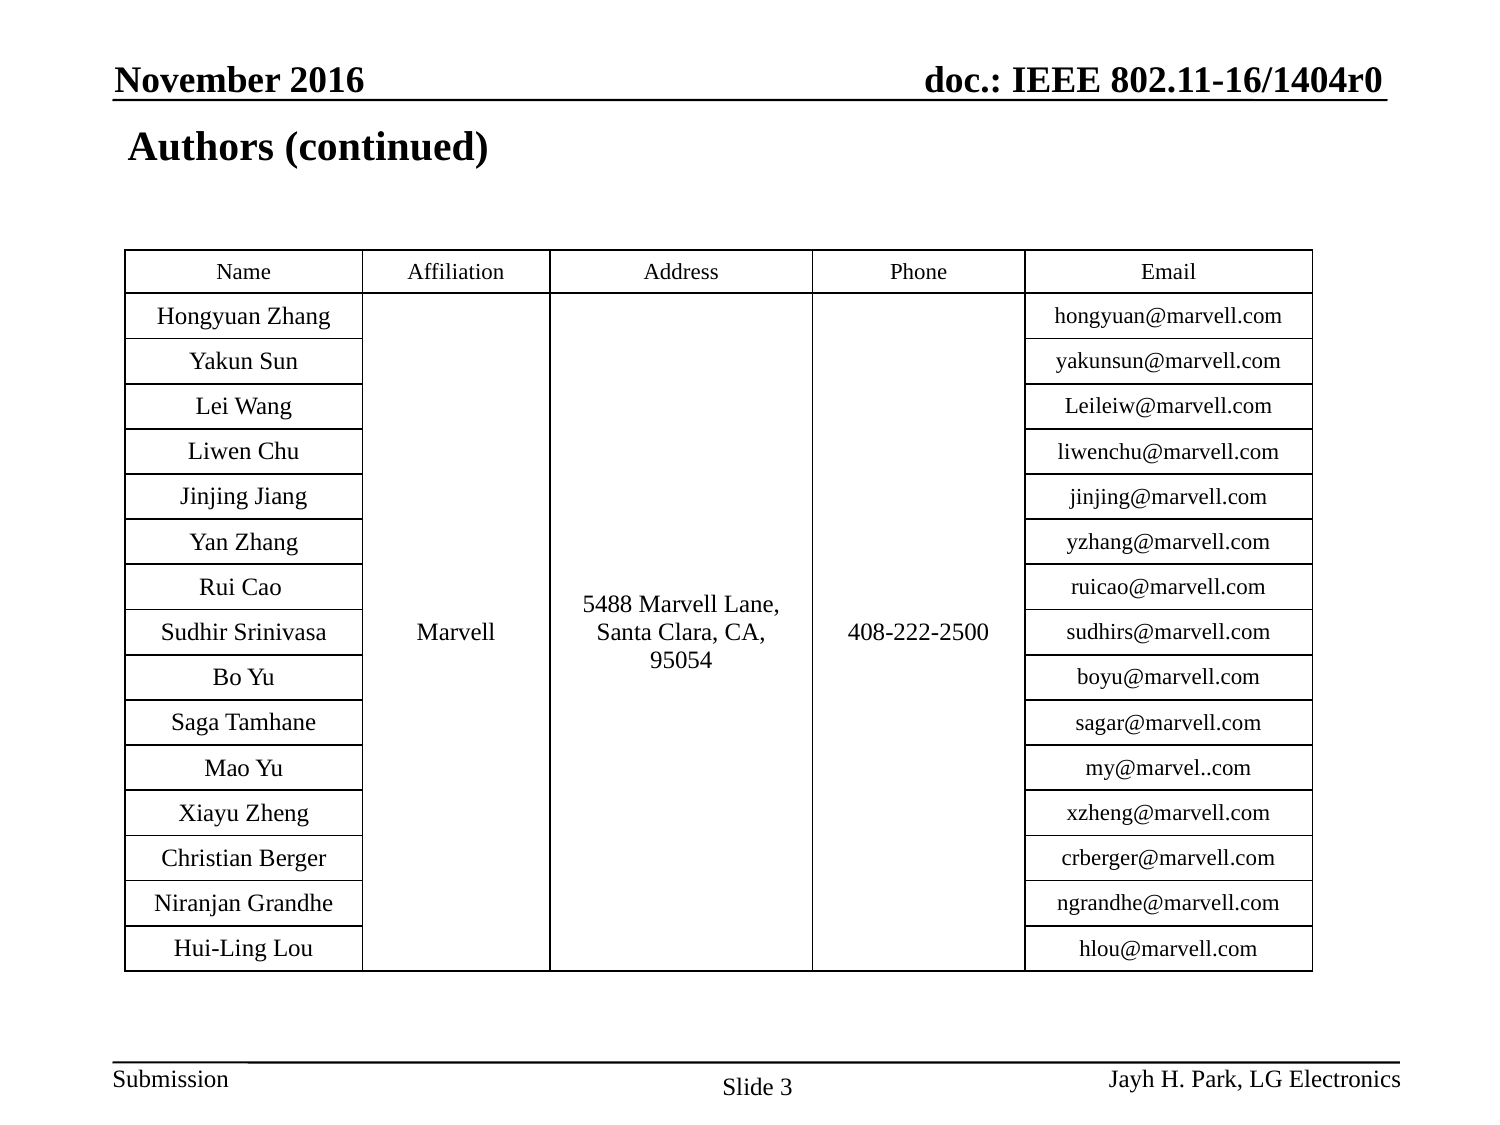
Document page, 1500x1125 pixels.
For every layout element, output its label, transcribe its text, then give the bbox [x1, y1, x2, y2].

table_cell Leileiw@marvell.com [1026, 385, 1312, 428]
table_cell Lei Wang [126, 385, 362, 428]
table_cell 5488 Marvell Lane, Santa Clara, CA, 95054 [551, 294, 812, 970]
table_cell Yan Zhang [126, 520, 362, 563]
table_cell Christian Berger [126, 836, 362, 880]
table_cell 408-222-2500 [813, 294, 1024, 970]
table_header Email [1026, 251, 1312, 292]
table_cell yzhang@marvell.com [1026, 520, 1312, 563]
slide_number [114, 54, 368, 101]
table_cell Jinjing Jiang [126, 475, 362, 518]
table_cell Rui Cao [126, 565, 362, 609]
table_cell Hui-Ling Lou [126, 927, 362, 970]
table_cell crberger@marvell.com [1026, 836, 1312, 880]
table_cell ruicao@marvell.com [1026, 565, 1312, 609]
table_cell Bo Yu [126, 656, 362, 699]
table_cell Liwen Chu [126, 430, 362, 473]
table_cell xzheng@marvell.com [1026, 791, 1312, 835]
table_cell sagar@marvell.com [1026, 701, 1312, 744]
table_cell yakunsun@marvell.com [1026, 339, 1312, 383]
footer Jayh H. Park, LG Electronics [1104, 1061, 1402, 1093]
table_cell sudhirs@marvell.com [1026, 610, 1312, 654]
table_cell Niranjan Grandhe [126, 881, 362, 925]
slide_number Slide 3 [713, 1069, 802, 1101]
table_cell hongyuan@marvell.com [1026, 294, 1312, 338]
table_cell Saga Tamhane [126, 701, 362, 744]
table_header Address [551, 251, 812, 292]
table_cell liwenchu@marvell.com [1026, 430, 1312, 473]
table_cell Hongyuan Zhang [126, 294, 362, 338]
title Authors (continued) [112, 124, 1388, 163]
table_header Phone [813, 251, 1024, 292]
table_cell jinjing@marvell.com [1026, 475, 1312, 518]
table_cell boyu@marvell.com [1026, 656, 1312, 699]
table_cell my@marvel..com [1026, 746, 1312, 789]
table_cell Sudhir Srinivasa [126, 610, 362, 654]
table_cell hlou@marvell.com [1026, 927, 1312, 970]
table_header Name [126, 251, 362, 292]
table_header Affiliation [363, 251, 549, 292]
table_cell Mao Yu [126, 746, 362, 789]
table_cell Marvell [363, 294, 549, 970]
table_cell ngrandhe@marvell.com [1026, 881, 1312, 925]
table_cell Yakun Sun [126, 339, 362, 383]
table_cell Xiayu Zheng [126, 791, 362, 835]
